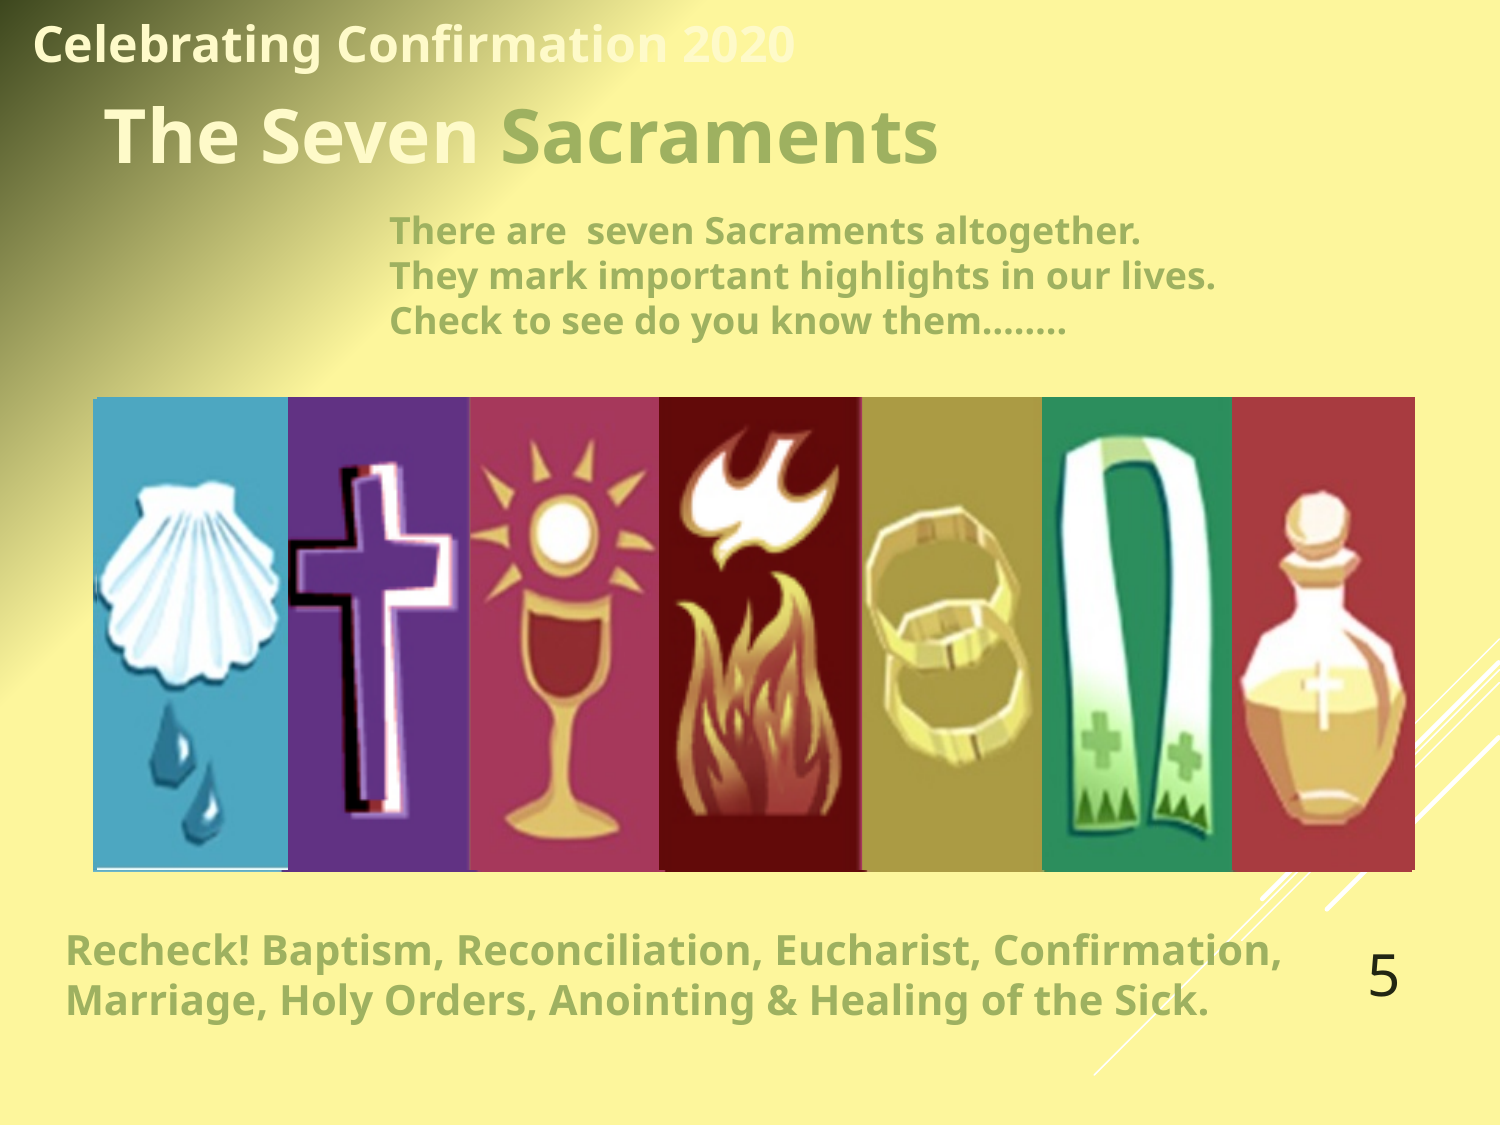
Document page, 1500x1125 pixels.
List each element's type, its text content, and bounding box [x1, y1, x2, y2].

slide_number 5 [1275, 915, 1416, 1025]
picture [93, 396, 1415, 872]
text_box Recheck! Baptism, Reconciliation, Eucharist, Confirmation, Marriage, Holy Orders, Anointing & Healing of the Sick. [50, 916, 1470, 1032]
title There are seven Sacraments altogether. They mark important highlights in our lives. Check to see do you know them…….. [374, 199, 1398, 350]
text_box The Seven Sacraments [78, 81, 1239, 187]
text_box Celebrating Confirmation 2020 [17, 5, 886, 80]
